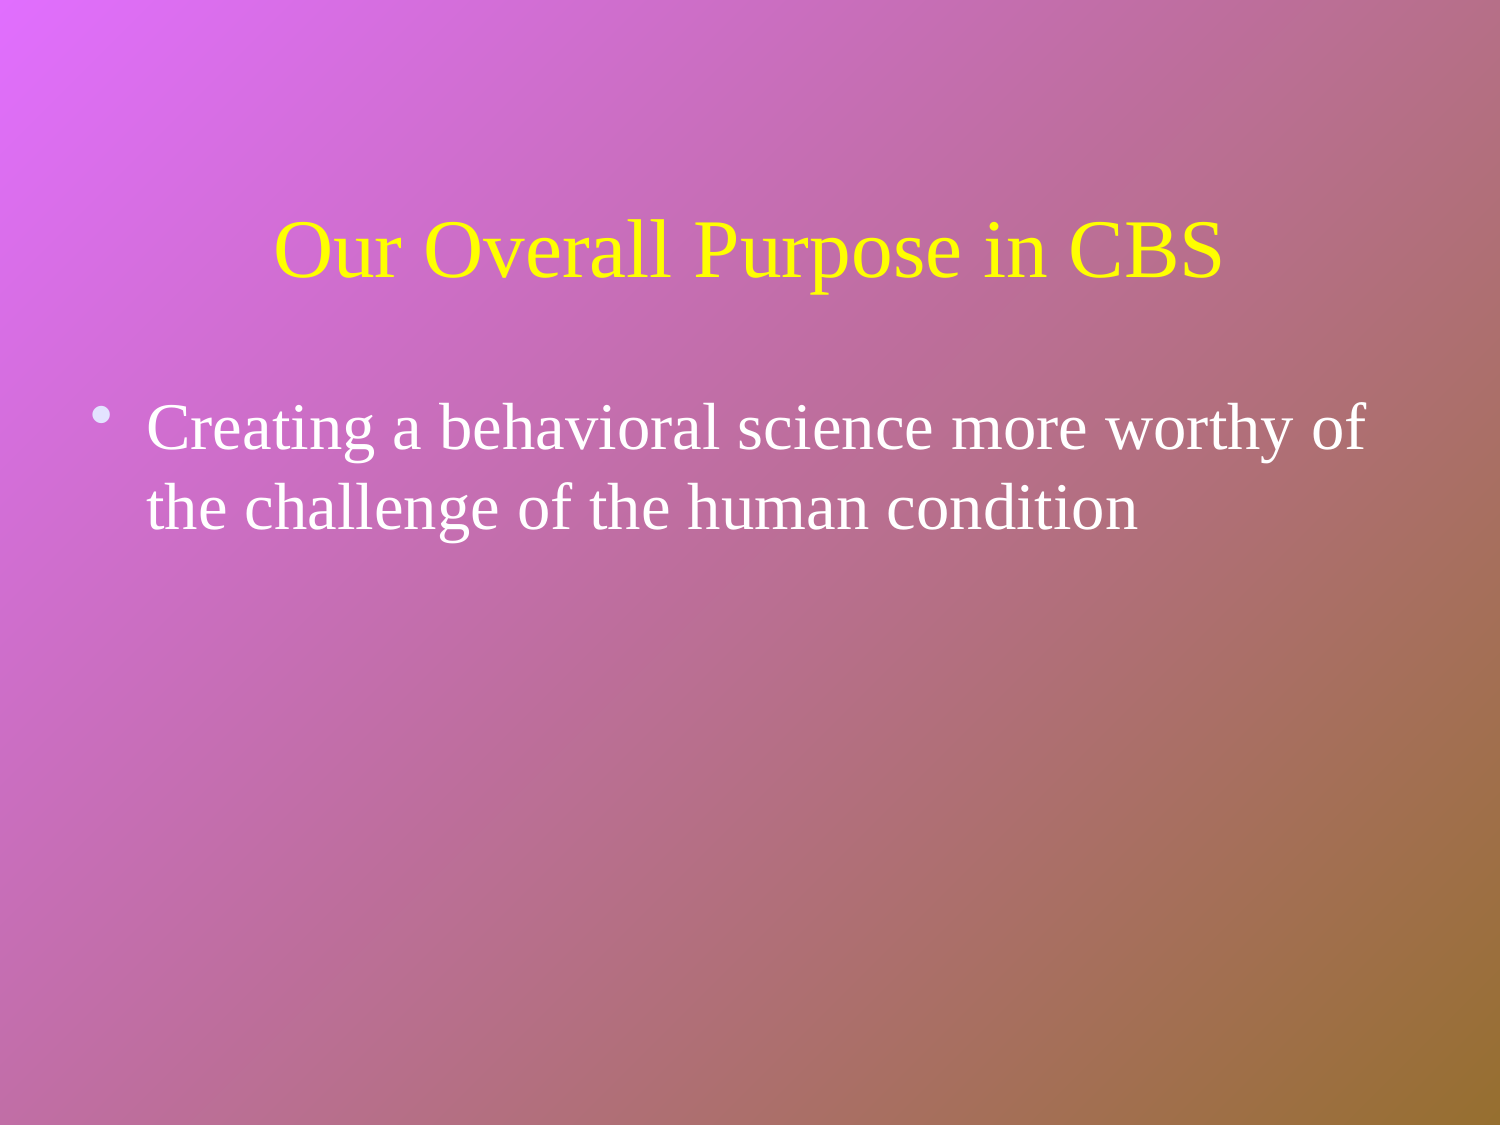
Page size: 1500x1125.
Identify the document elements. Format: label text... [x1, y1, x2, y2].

title Our Overall Purpose in CBS [74, 149, 1426, 338]
list Creating a behavioral science more worthy of the challenge of the human condition [74, 374, 1426, 601]
